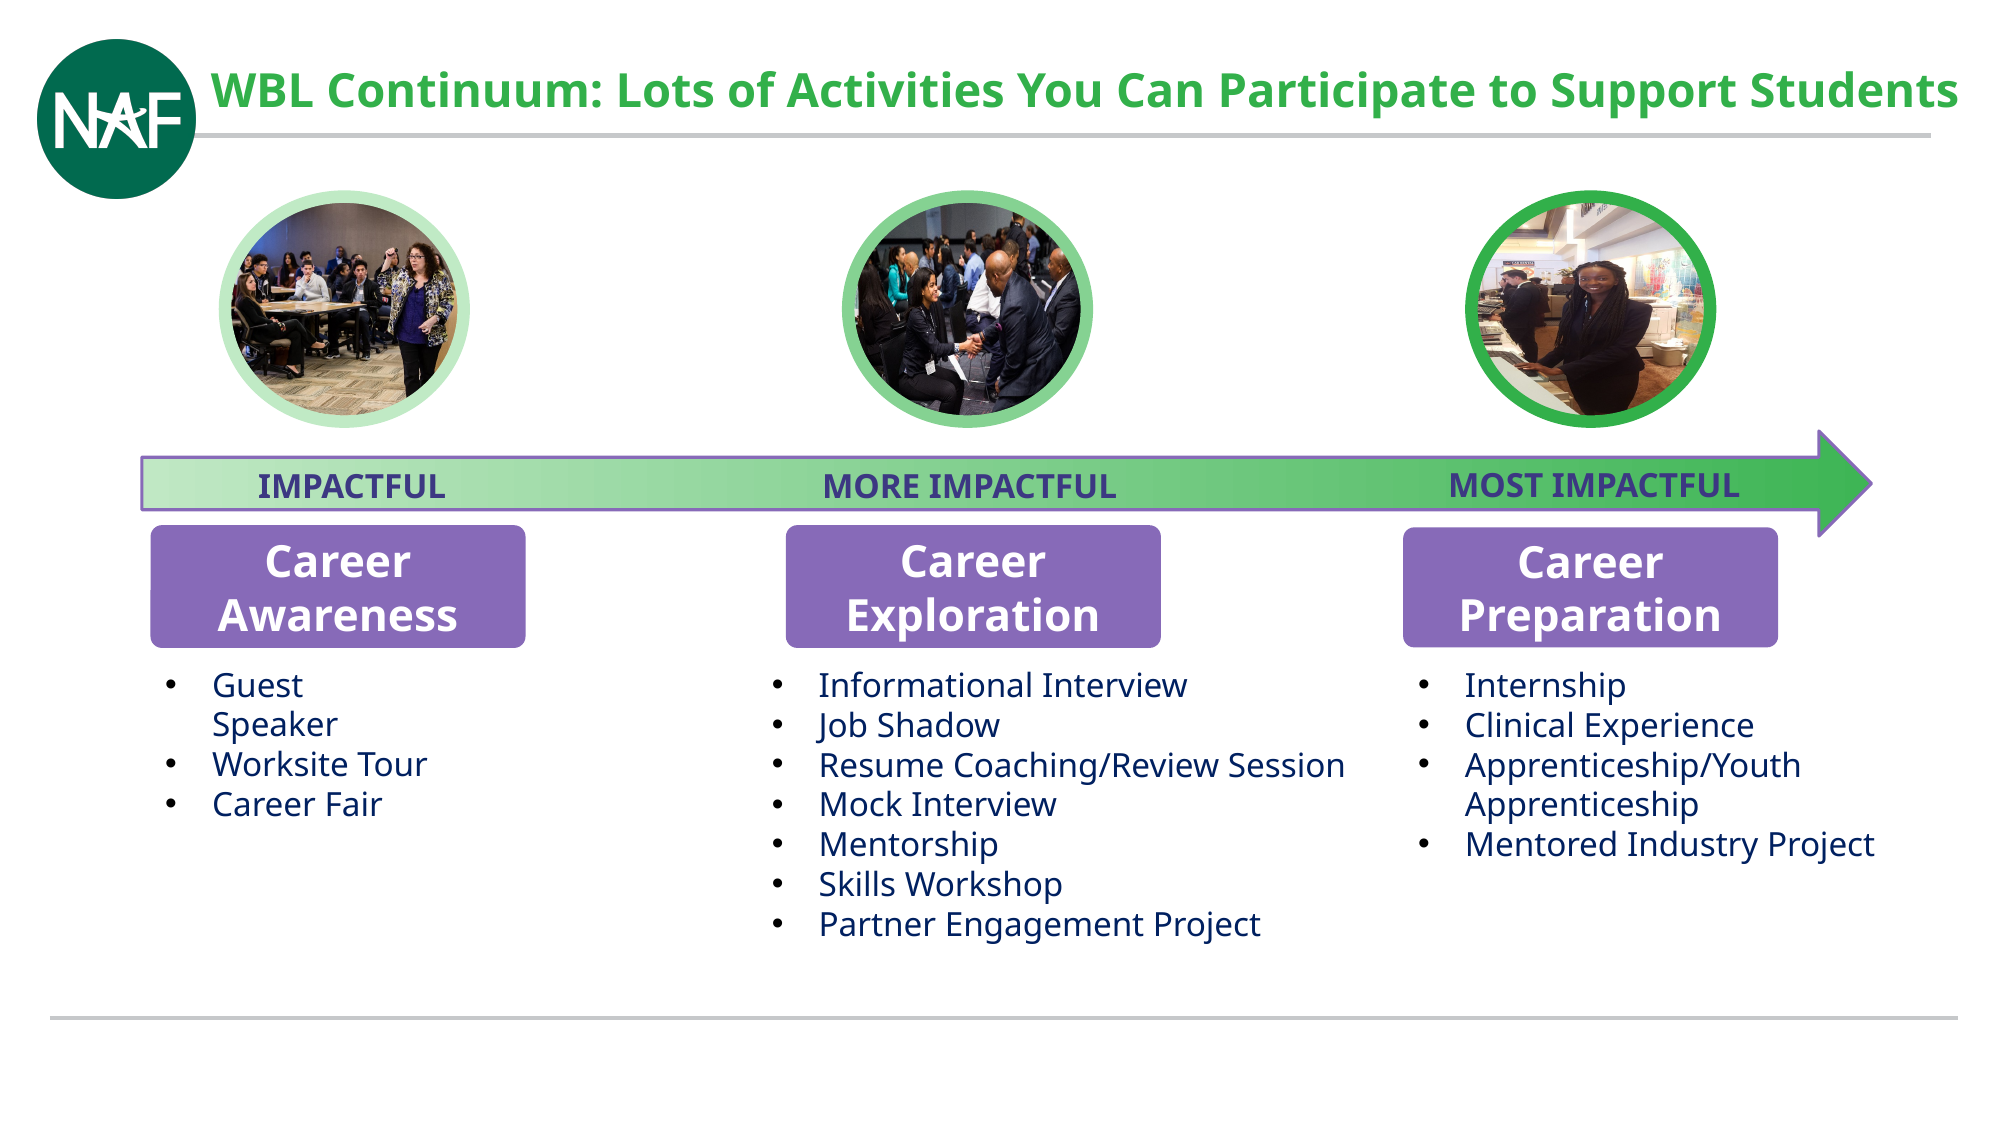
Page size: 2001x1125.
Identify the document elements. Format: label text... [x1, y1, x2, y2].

list WBL Continuum: Lots of Activities You Can Participate to Support Students [195, 57, 2000, 126]
text_box Guest Speaker Worksite Tour Career Fair [150, 656, 448, 831]
text_box Career Preparation [1401, 548, 1781, 650]
text_box Career Exploration [783, 548, 1164, 651]
text_box Career Awareness [148, 548, 528, 651]
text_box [224, 196, 1711, 422]
text_box Informational Interview Job Shadow Resume Coaching/Review Session Mock Interview Mentorship Skills Workshop Partner Engagement Project [756, 656, 1377, 951]
text_box Internship Clinical Experience Apprenticeship/Youth Apprenticeship Mentored Industry Project [1403, 656, 1932, 871]
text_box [141, 430, 1872, 537]
picture [37, 39, 196, 199]
